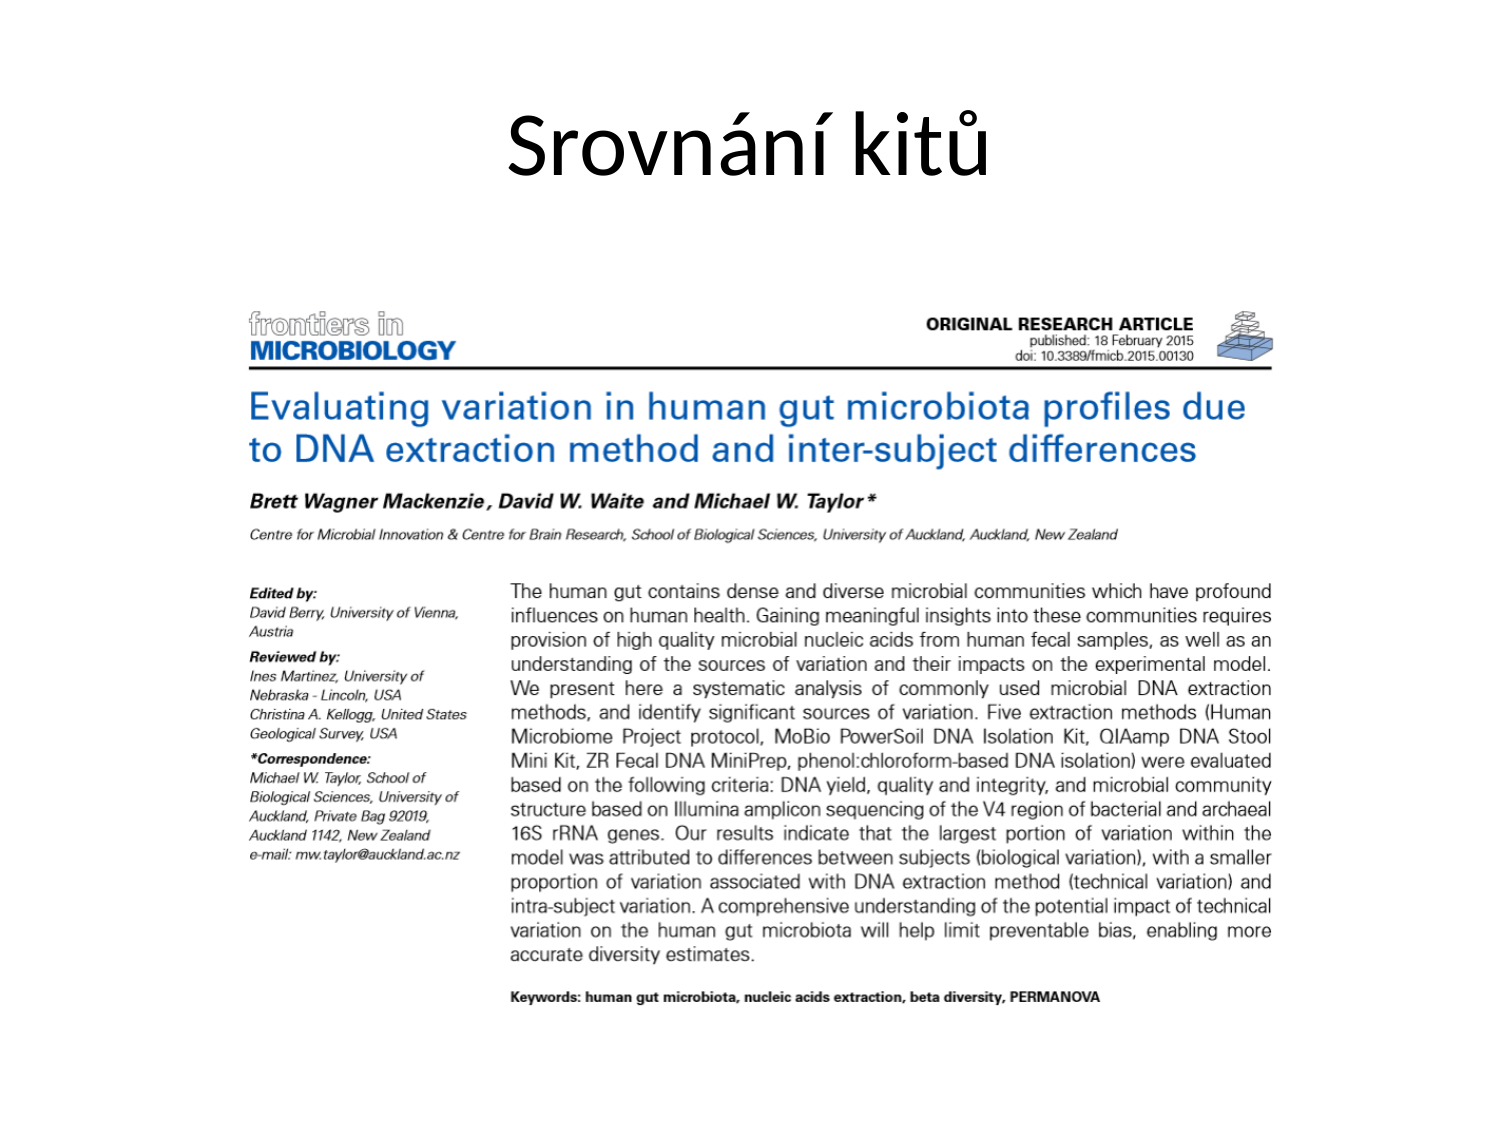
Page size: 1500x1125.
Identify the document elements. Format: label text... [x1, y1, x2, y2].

title Srovnání kitů [75, 45, 1425, 233]
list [159, 278, 1358, 1036]
